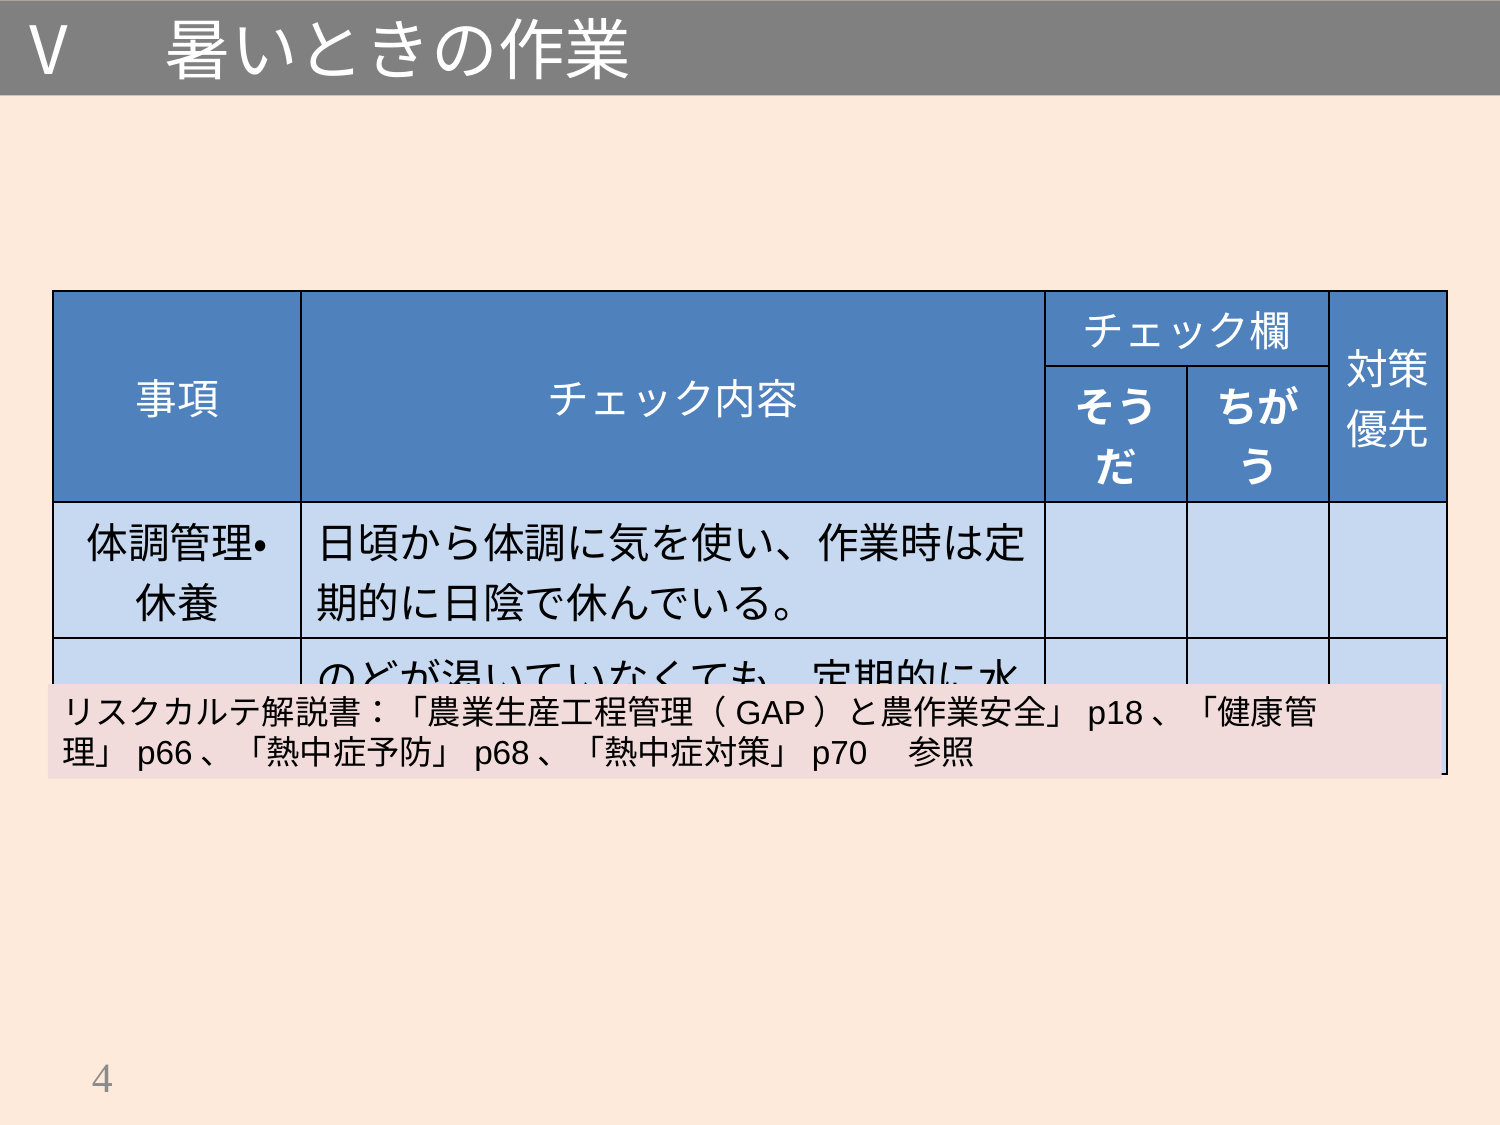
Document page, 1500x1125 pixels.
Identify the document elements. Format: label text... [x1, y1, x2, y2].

table_cell [1046, 503, 1186, 637]
table_cell [1046, 639, 1186, 684]
table_cell 体調管理・ 休養 [54, 503, 300, 637]
table_cell ちがう [1188, 367, 1328, 501]
table_header チェック欄 [1046, 292, 1328, 365]
table_header 事項 [54, 292, 300, 501]
text_box Ⅴ 暑いときの作業 [0, 0, 1500, 96]
table_header 対策 優先 [1330, 292, 1446, 501]
table_cell 水分の補給 [54, 639, 300, 684]
table_cell 日頃から体調に気を使い、作業時は定期的に日陰で休んでいる。 [302, 503, 1044, 637]
table_cell [1188, 503, 1328, 637]
table_header チェック内容 [302, 292, 1044, 501]
text_box リスクカルテ解説書：「農業生産工程管理（GAP）と農作業安全」p18、「健康管理」p66、「熱中症予防」p68、「熱中症対策」p70 参照 [47, 684, 1442, 779]
table_cell そうだ [1046, 367, 1186, 501]
table_cell [1188, 639, 1328, 684]
table_cell [1330, 639, 1446, 773]
table_cell [1330, 503, 1446, 637]
slide_number 82 [76, 1045, 427, 1106]
table_cell のどが渇いていなくても、定期的に水分を補給している。 [302, 639, 1044, 684]
